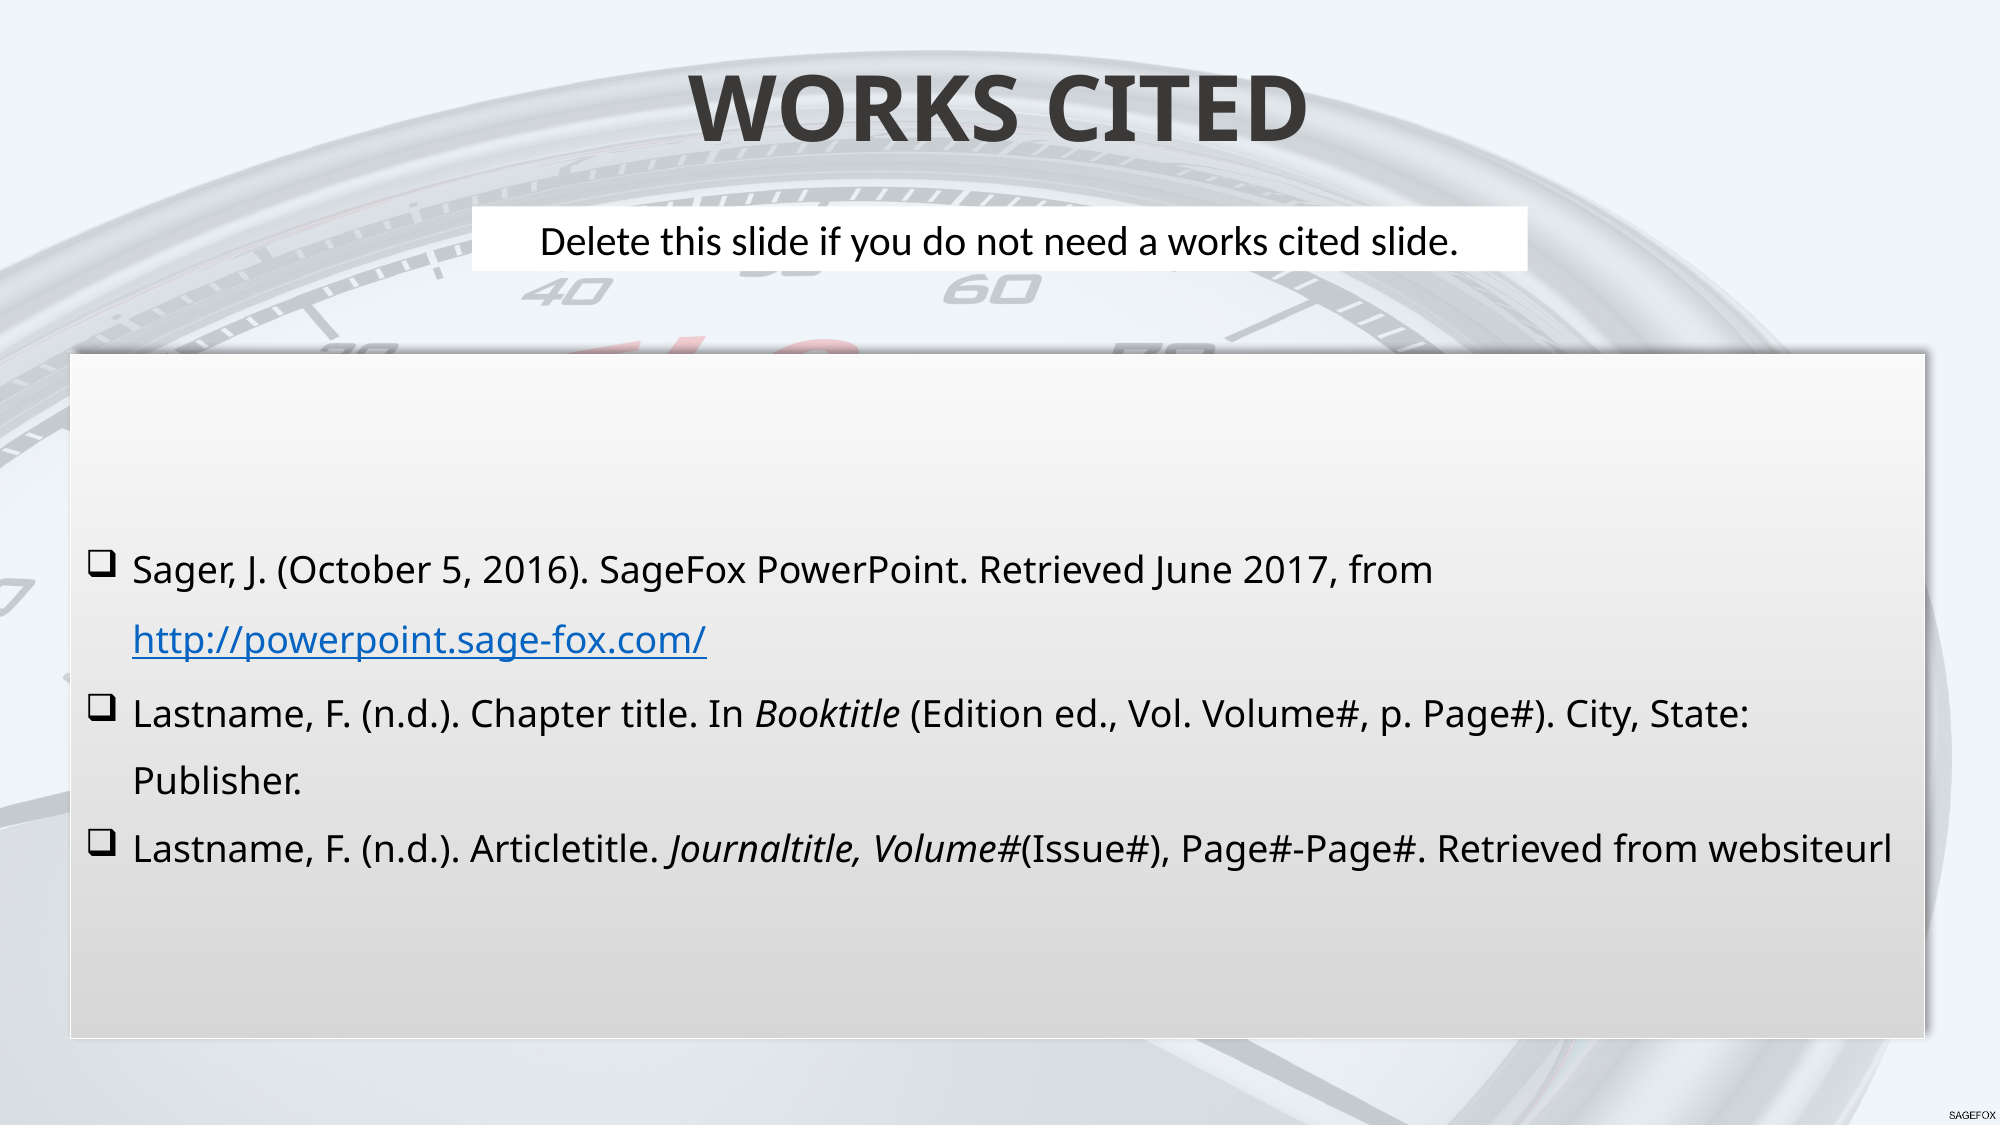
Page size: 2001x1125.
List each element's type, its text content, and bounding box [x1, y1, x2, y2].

text_box Delete this slide if you do not need a works cited slide. [472, 206, 1528, 272]
text_box WORKS CITED [548, 42, 1452, 167]
picture [1925, 0, 2001, 1125]
text_box Sager, J. (October 5, 2016). SageFox PowerPoint. Retrieved June 2017, from http://powerpoint.sage-fox.com/ Lastname, F. (n.d.). Chapter title. In Booktitle (Edition ed., Vol. Volume#, p. Page#). City, State: Publisher. Lastname, F. (n.d.). Articletitle. Journaltitle, Volume#(Issue#), Page#-Page#. Retrieved from websiteurl [70, 354, 1925, 1039]
